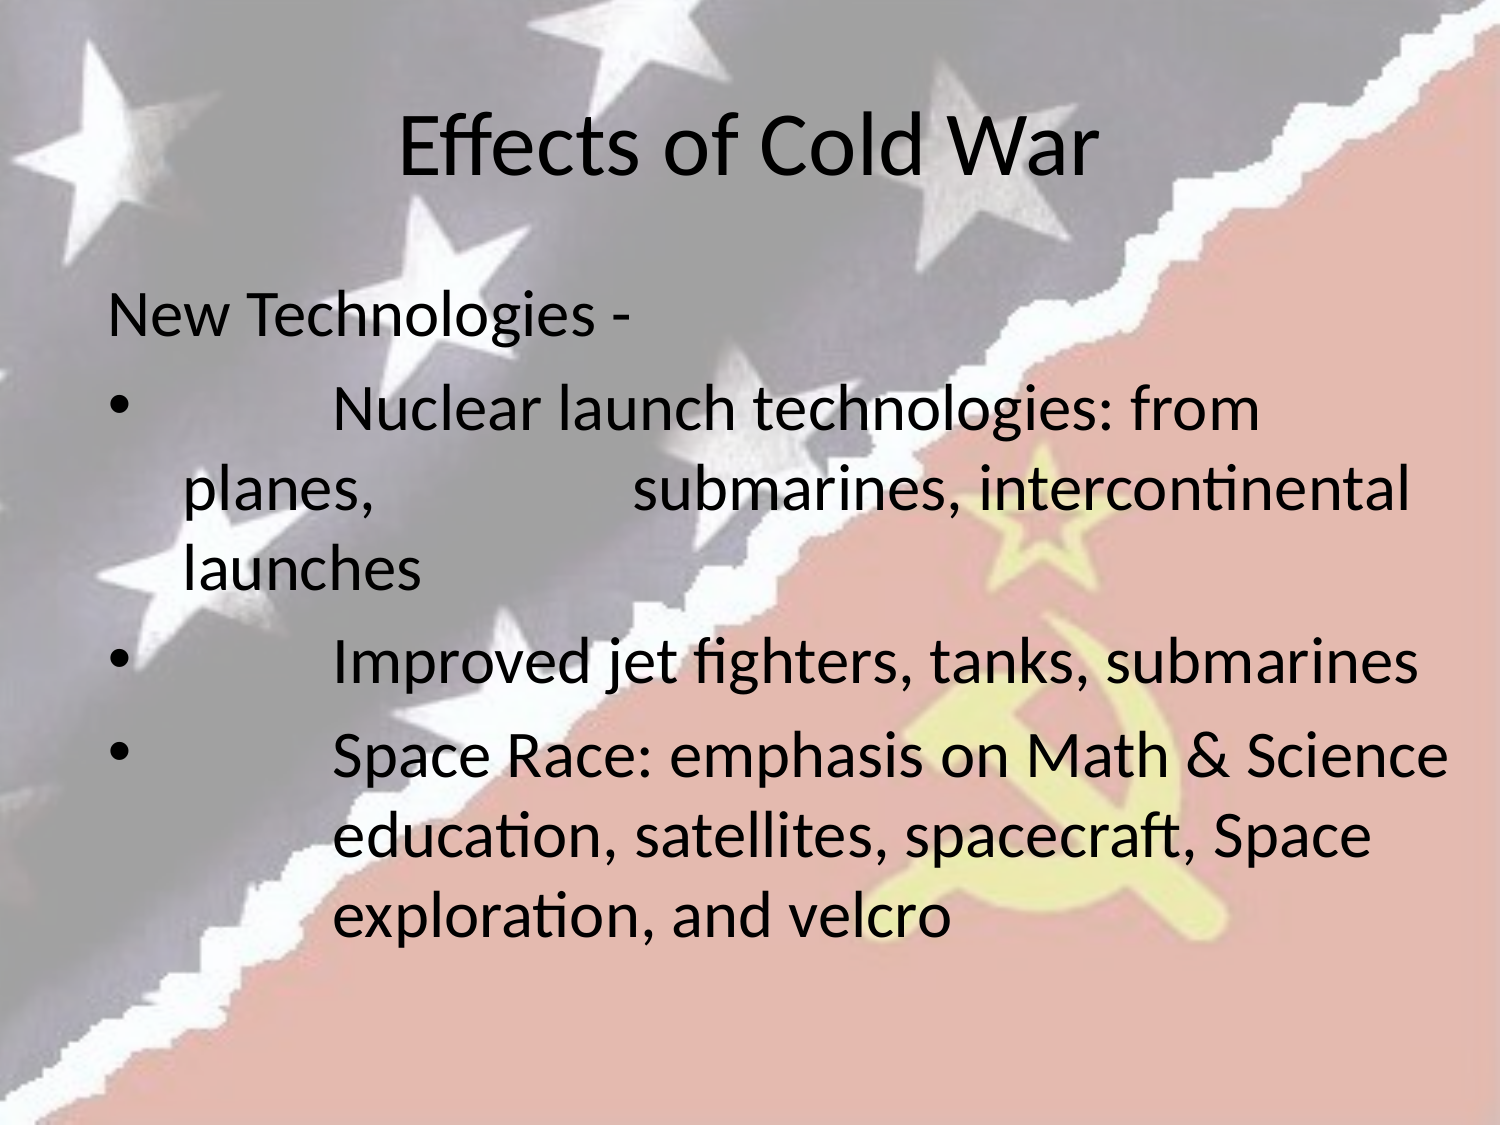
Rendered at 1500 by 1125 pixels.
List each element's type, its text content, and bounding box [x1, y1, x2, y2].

list New Technologies - Nuclear launch technologies: from planes, submarines, intercontinental launches Improved jet fighters, tanks, submarines Space Race: emphasis on Math & Science education, satellites, spacecraft, Space exploration, and velcro [75, 262, 1475, 1005]
title Effects of Cold War [75, 45, 1425, 233]
